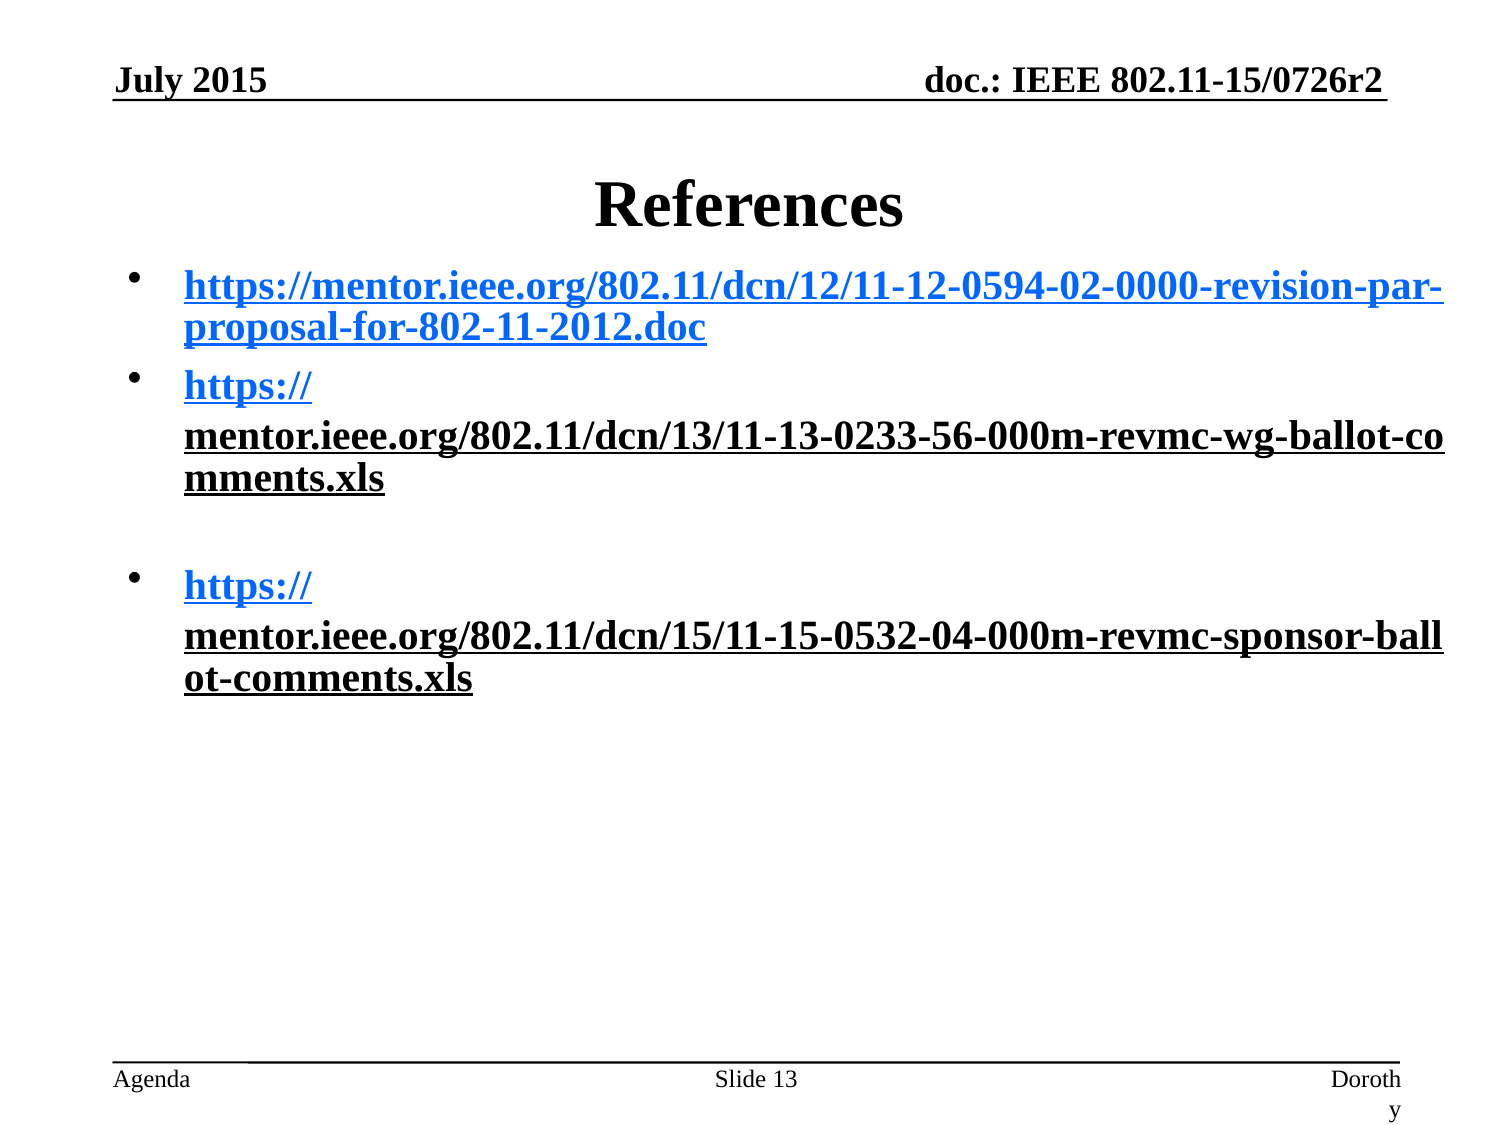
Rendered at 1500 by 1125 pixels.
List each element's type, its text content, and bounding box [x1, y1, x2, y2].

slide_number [114, 54, 425, 100]
list https://mentor.ieee.org/802.11/dcn/12/11-12-0594-02-0000-revision-par-proposal-for-802-11-2012.doc https://mentor.ieee.org/802.11/dcn/13/11-13-0233-56-000m-revmc-wg-ballot-comments.xls https://mentor.ieee.org/802.11/dcn/15/11-15-0532-04-000m-revmc-sponsor-ballot-comments.xls [112, 249, 1463, 1125]
title References [112, 112, 1388, 249]
